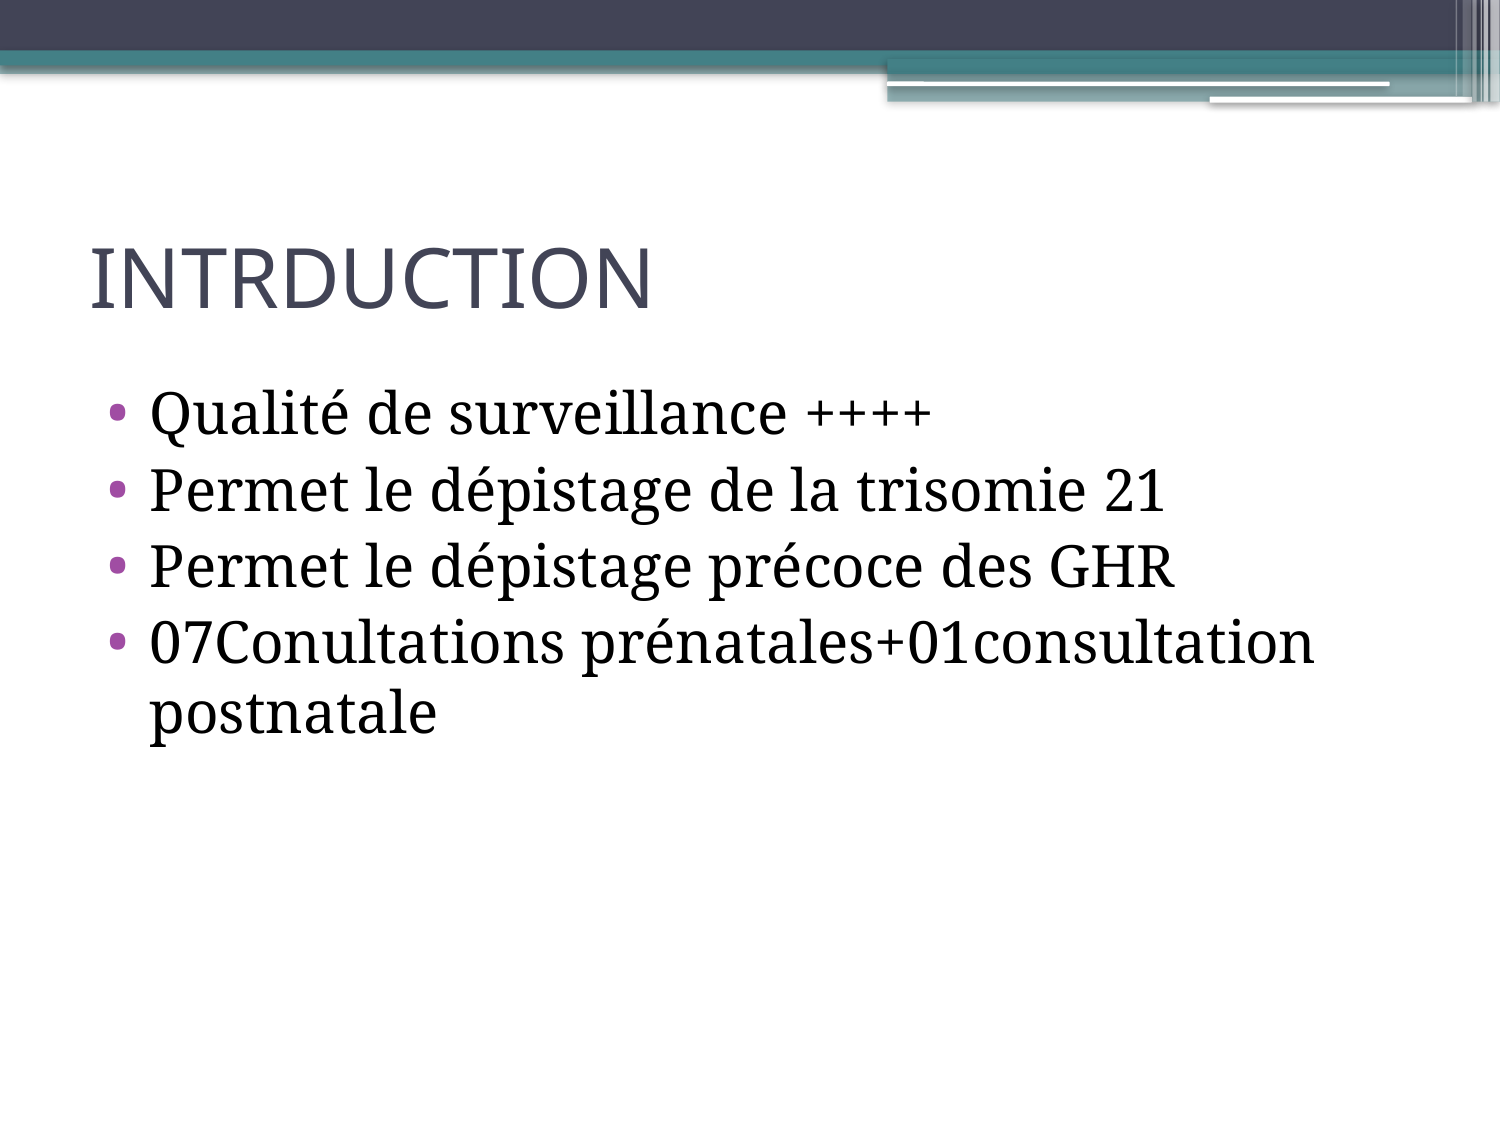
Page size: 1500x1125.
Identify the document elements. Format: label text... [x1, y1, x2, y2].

list Qualité de surveillance ++++ Permet le dépistage de la trisomie 21 Permet le dépistage précoce des GHR 07Conultations prénatales+01consultation postnatale [75, 368, 1425, 1079]
title INTRDUCTION [75, 187, 1425, 363]
